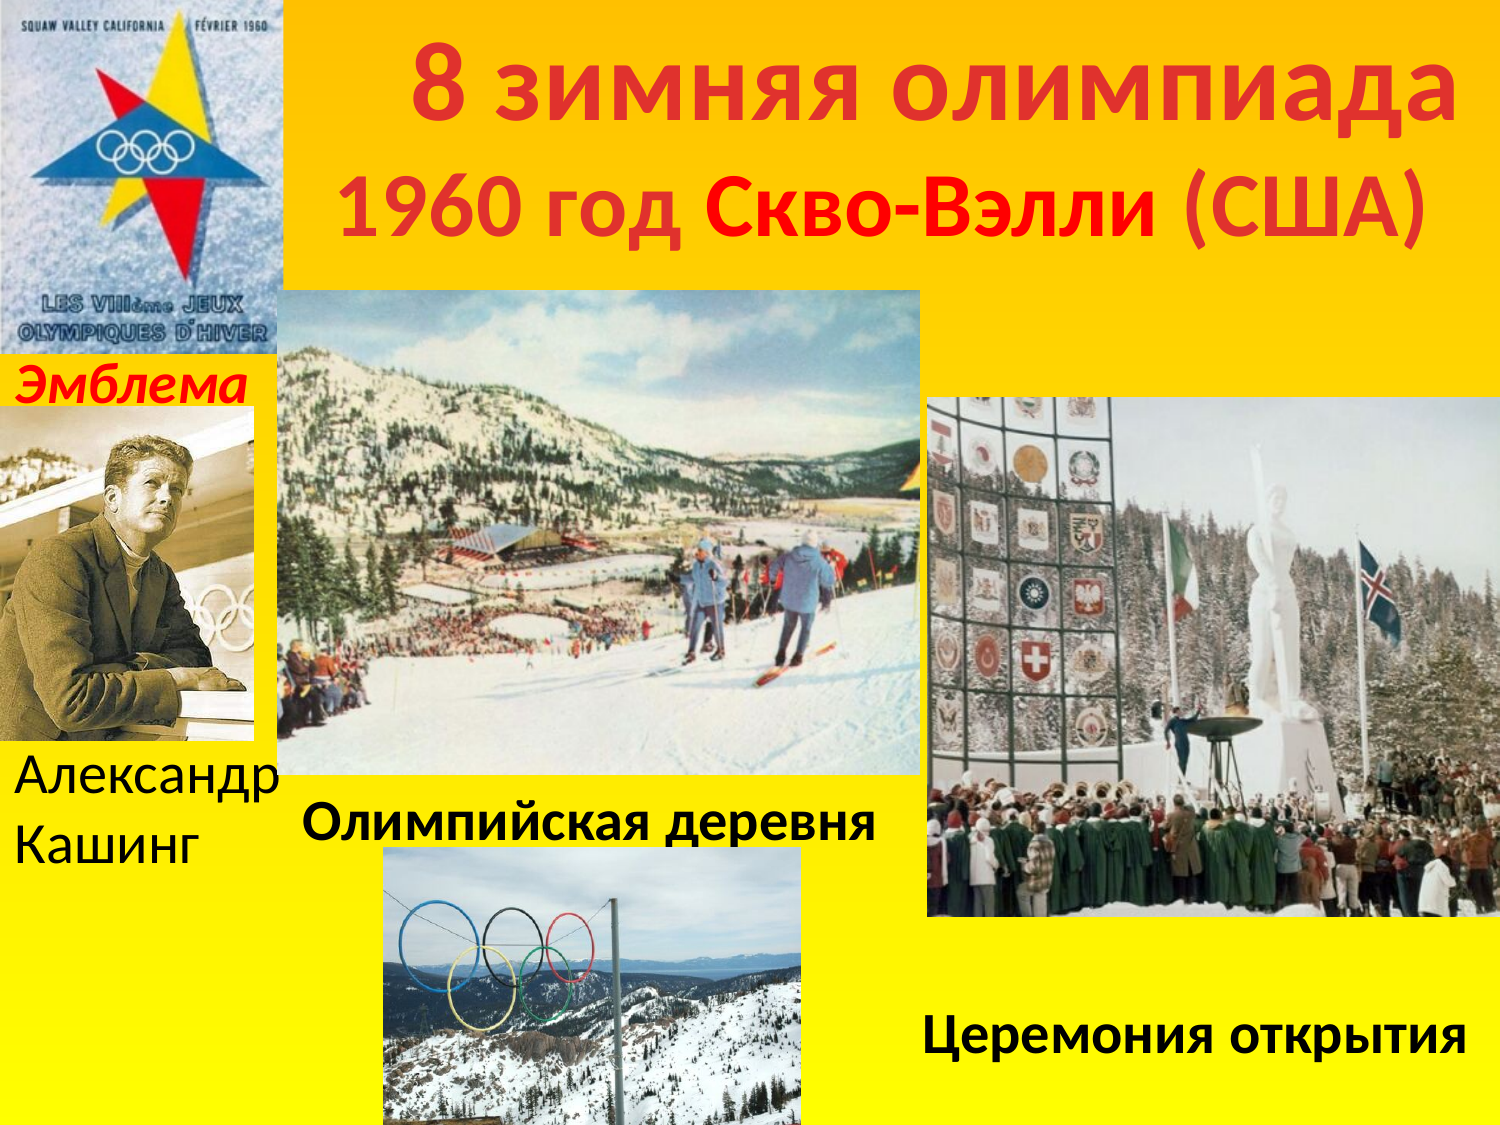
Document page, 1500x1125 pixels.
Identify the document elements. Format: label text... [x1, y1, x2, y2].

picture [383, 847, 801, 1125]
text_box Олимпийская деревня [325, 784, 916, 860]
text_box 8 зимняя олимпиада [371, 0, 1500, 150]
text_box Александр Кашинг [0, 727, 325, 883]
text_box 1960 год Скво-Вэлли (США) [289, 137, 1474, 263]
picture [0, 406, 255, 741]
picture [0, 0, 921, 776]
text_box Эмблема [0, 362, 272, 423]
picture [926, 397, 1500, 917]
text_box Церемония открытия [891, 987, 1500, 1073]
